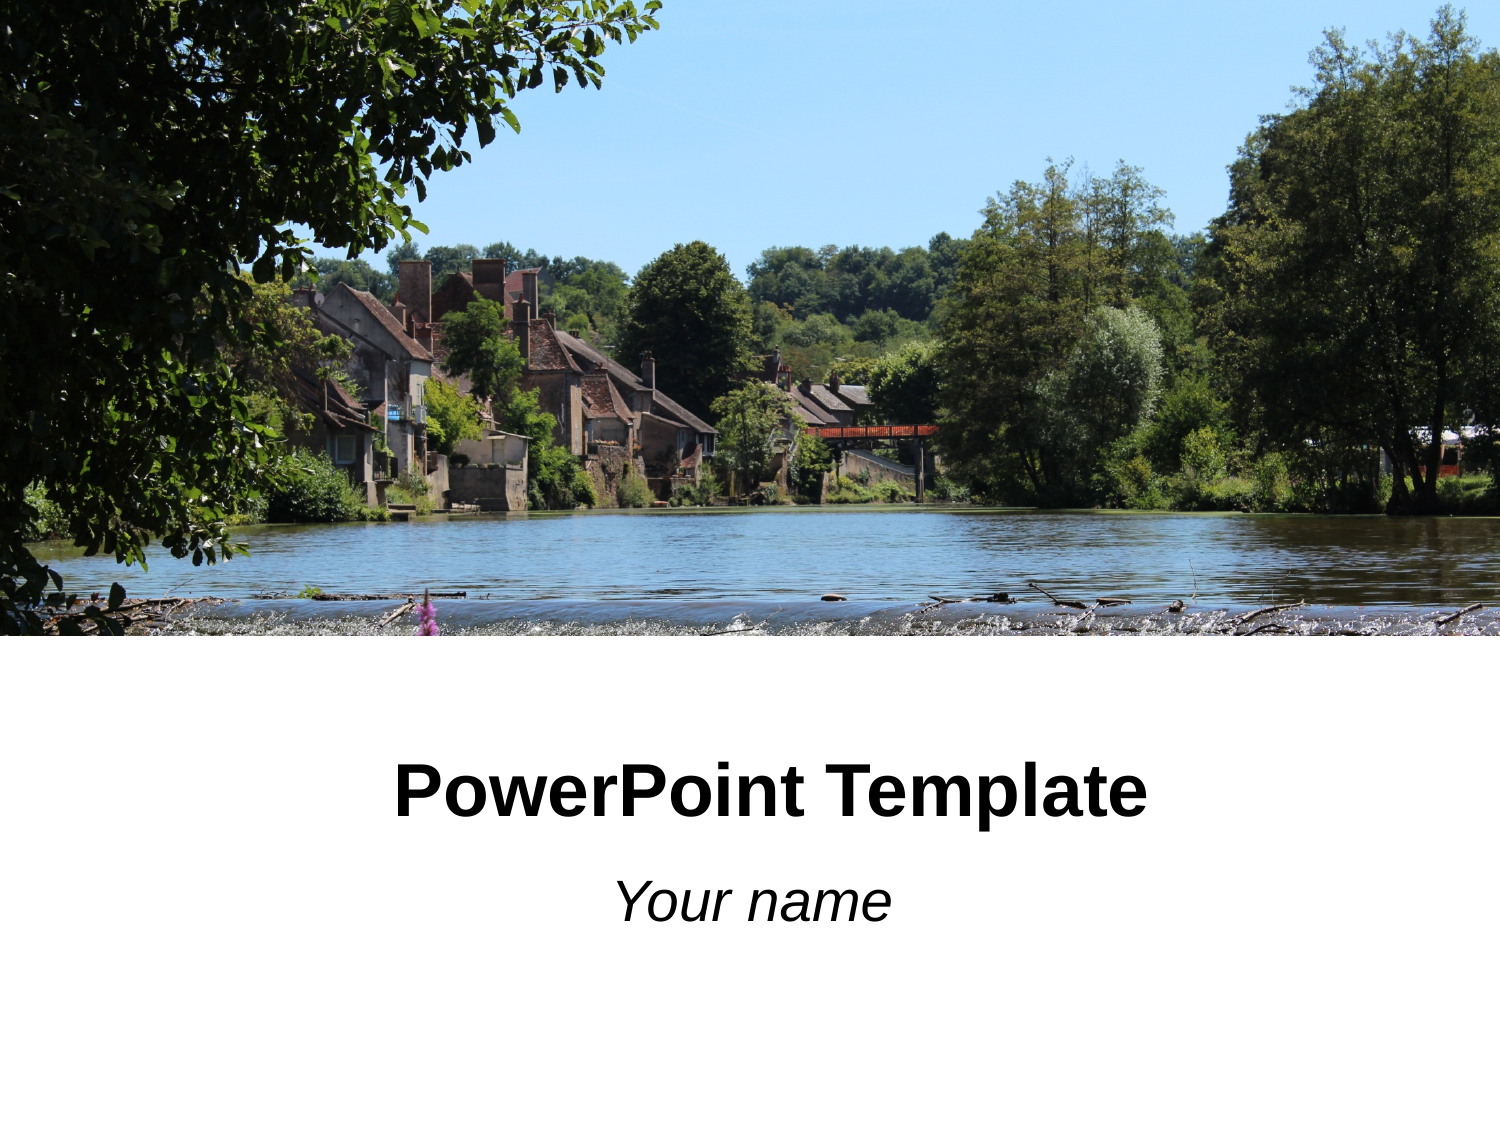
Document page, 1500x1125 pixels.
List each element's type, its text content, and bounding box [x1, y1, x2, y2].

subtitle Your name [241, 862, 1263, 934]
picture [0, 0, 1500, 636]
title PowerPoint Template [220, 748, 1323, 826]
